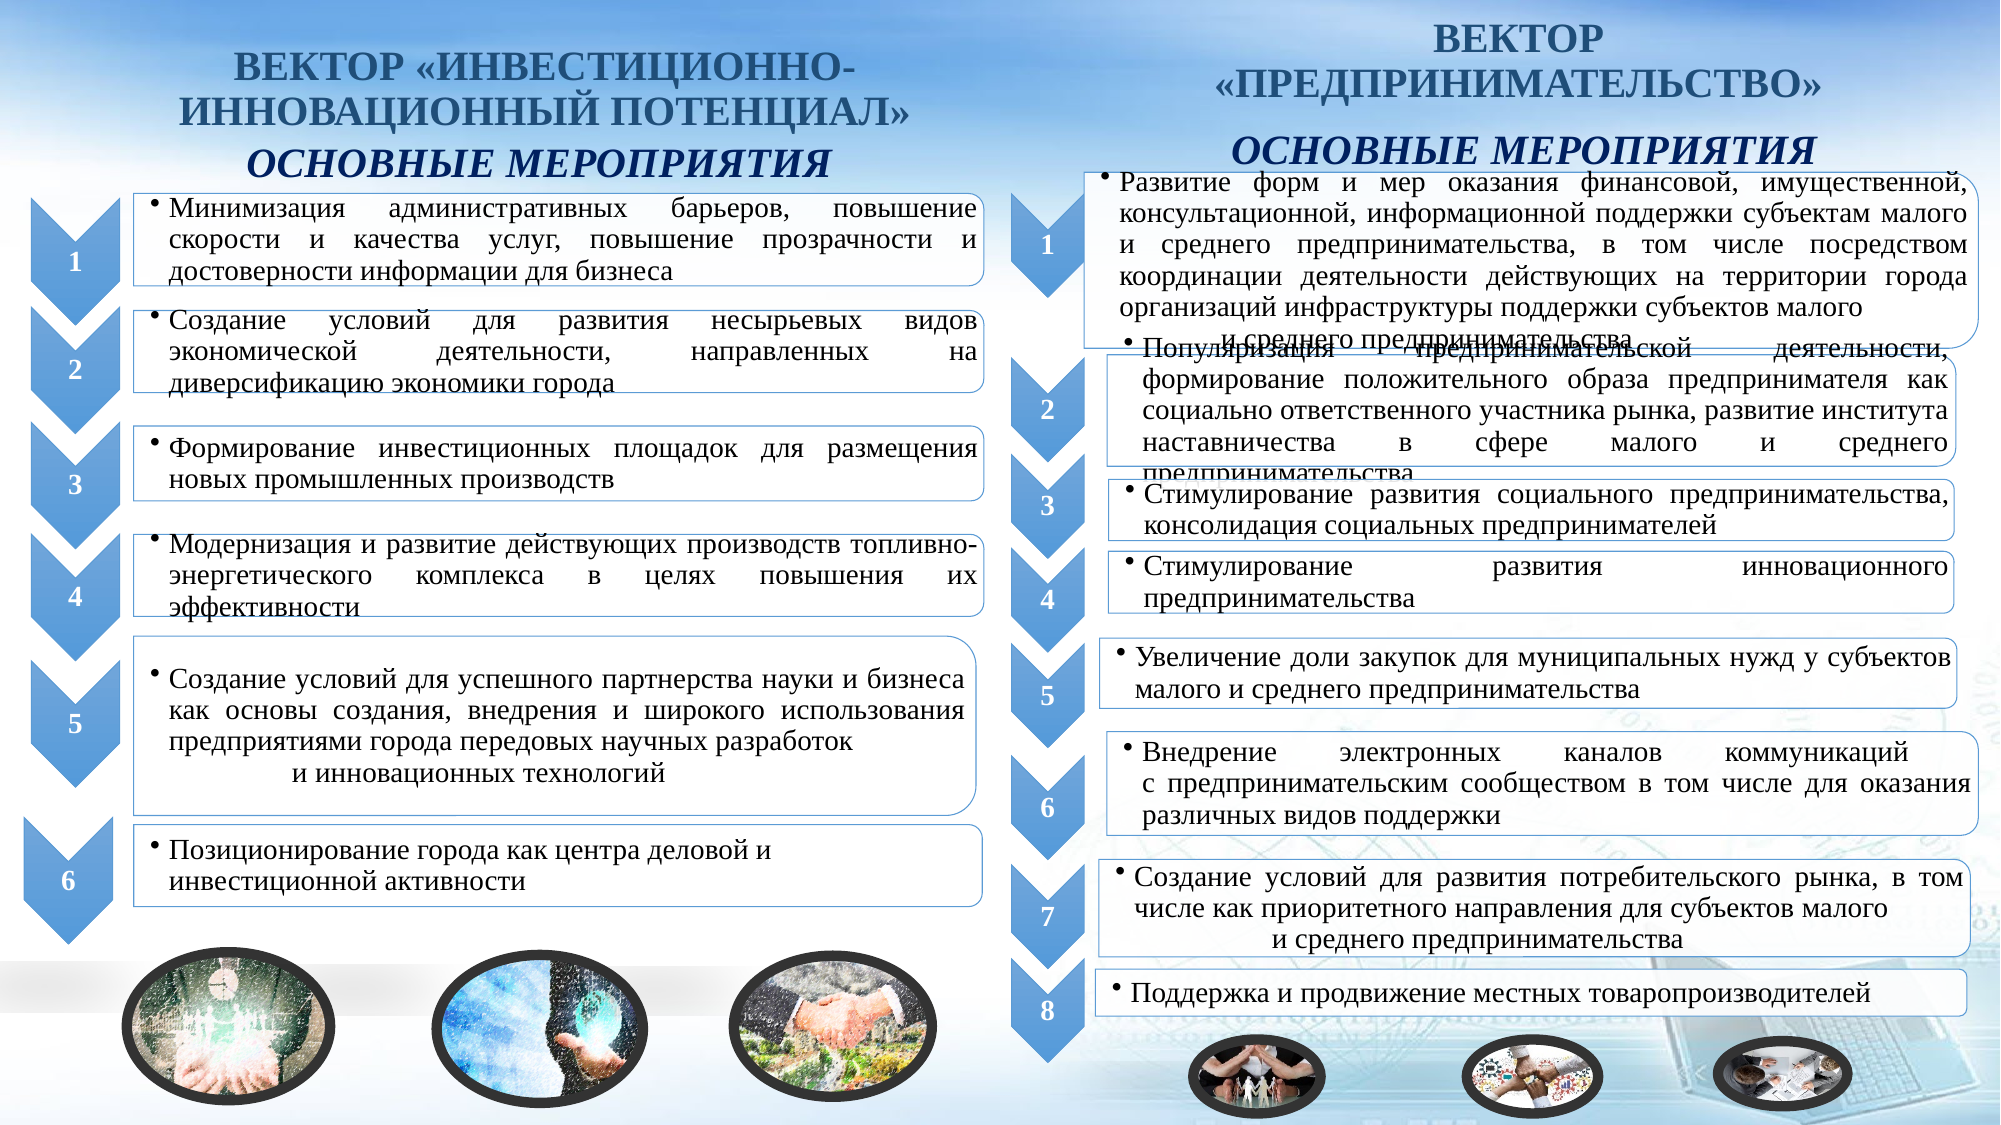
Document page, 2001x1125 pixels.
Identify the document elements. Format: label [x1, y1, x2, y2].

picture [0, 0, 2000, 1125]
text_box [24, 178, 991, 953]
text_box [1011, 141, 1979, 1094]
